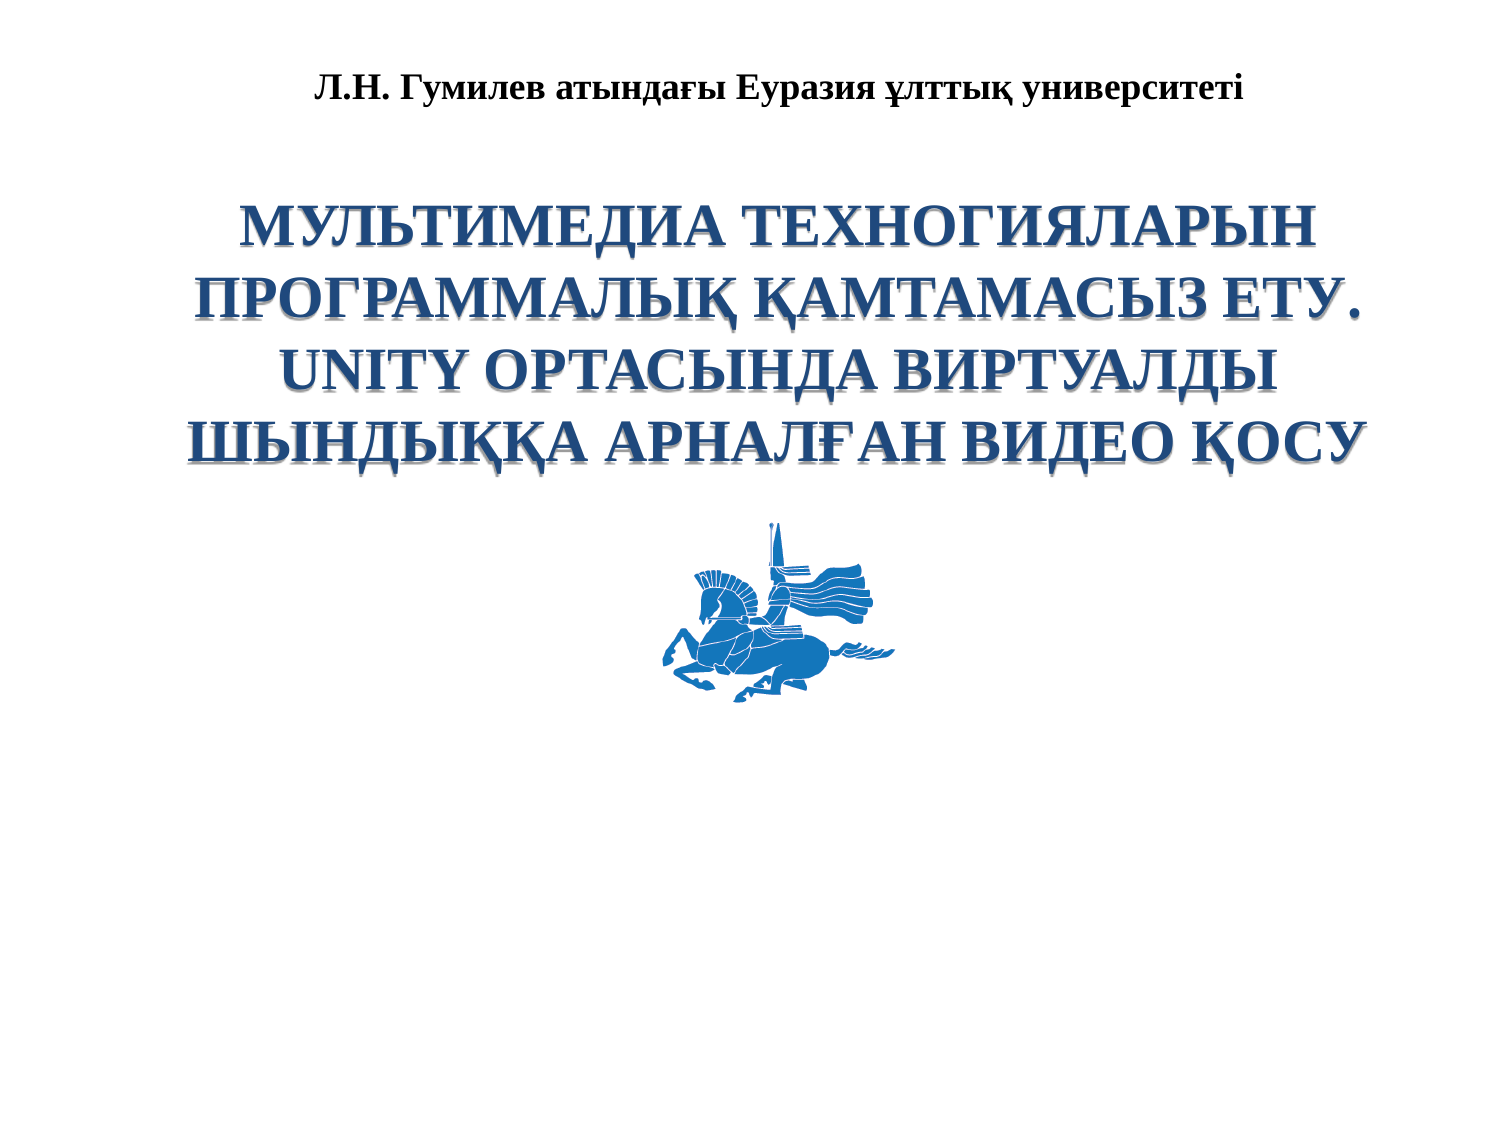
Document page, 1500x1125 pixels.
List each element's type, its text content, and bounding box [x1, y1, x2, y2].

text_box Л.Н. Гумилев атындағы Еуразия ұлттық университеті [112, 54, 1447, 115]
title Мультимедиа техногияларын программалық қамтамасыз ету. UNITY ортасында виртуалды шындыққа арналған видео қосу [128, 175, 1429, 483]
picture [644, 515, 901, 717]
